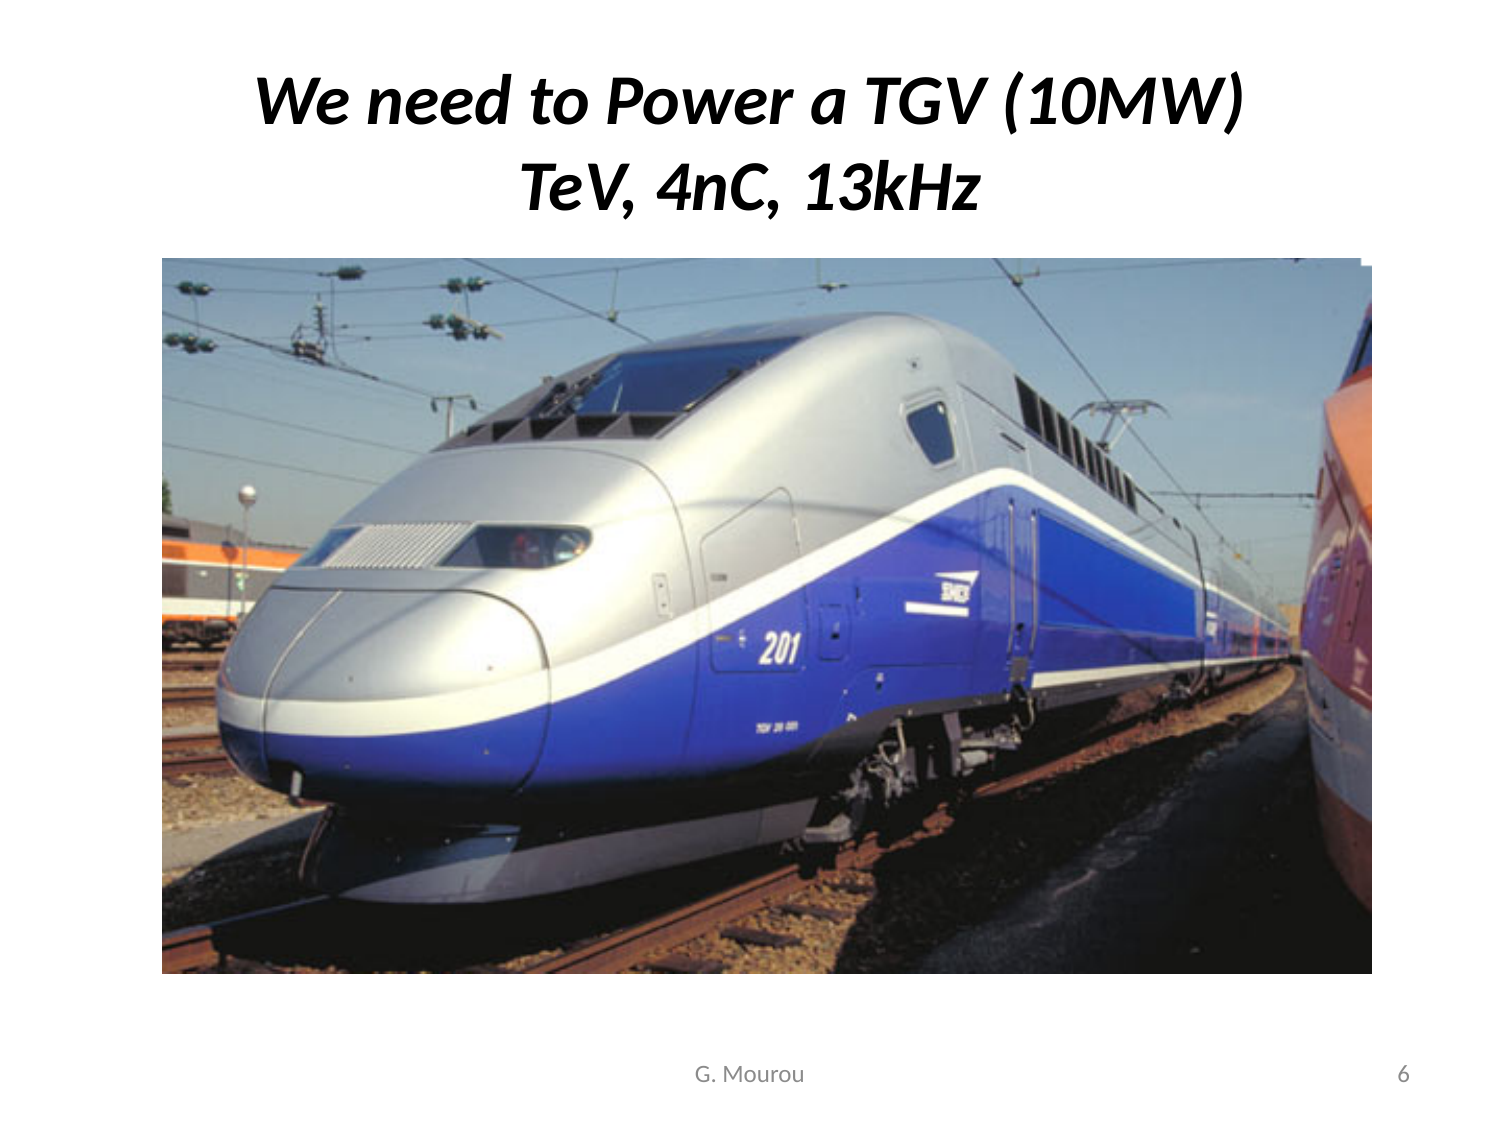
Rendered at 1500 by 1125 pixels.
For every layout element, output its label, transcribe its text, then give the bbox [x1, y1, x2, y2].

title We need to Power a TGV (10MW) TeV, 4nC, 13kHz [75, 45, 1425, 233]
footer G. Mourou [512, 1042, 988, 1103]
slide_number 6 [1074, 1042, 1425, 1103]
picture [162, 258, 1372, 974]
